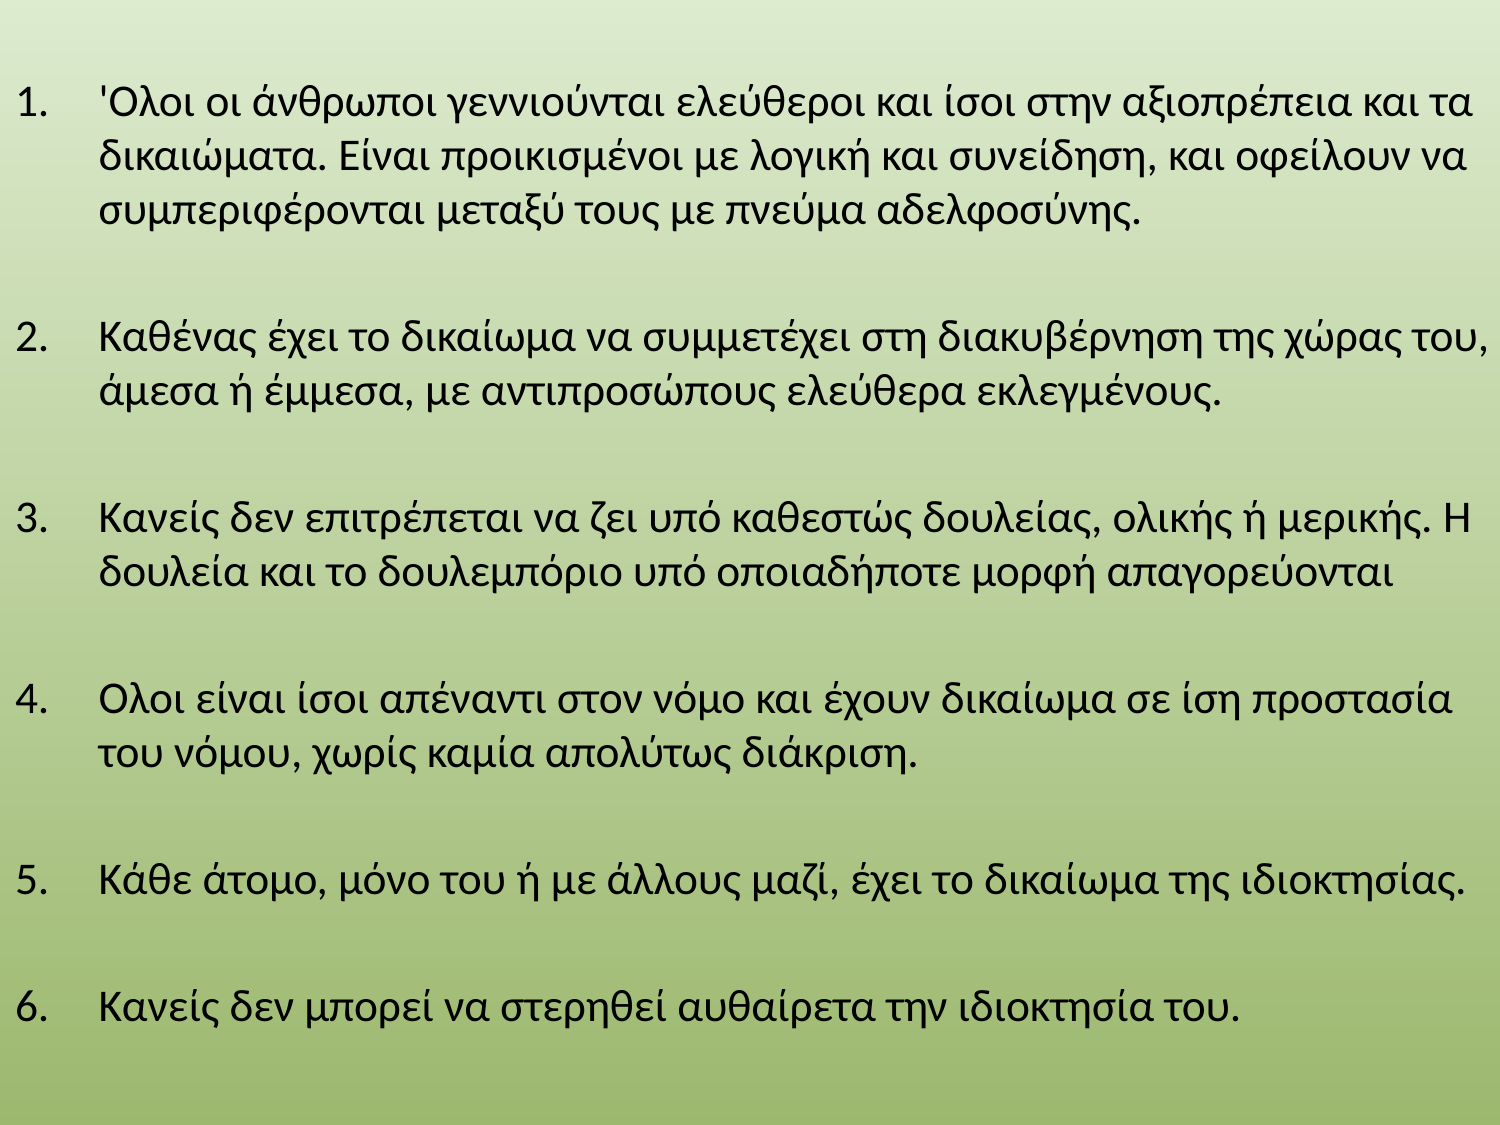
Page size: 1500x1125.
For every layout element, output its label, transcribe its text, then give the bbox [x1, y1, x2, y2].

subtitle 'Ολοι οι άνθρωποι γεννιούνται ελεύθεροι και ίσοι στην αξιοπρέπεια και τα δικαιώματα. Είναι προικισμένοι με λογική και συνείδηση, και οφείλουν να συμπεριφέρονται μεταξύ τους με πνεύμα αδελφοσύνης. Καθένας έχει το δικαίωμα να συμμετέχει στη διακυβέρνηση της χώρας του, άμεσα ή έμμεσα, με αντιπροσώπους ελεύθερα εκλεγμένους. Κανείς δεν επιτρέπεται να ζει υπό καθεστώς δουλείας, ολικής ή μερικής. Η δουλεία και το δουλεμπόριο υπό οποιαδήποτε μορφή απαγορεύονται Ολοι είναι ίσοι απέναντι στον νόμο και έχουν δικαίωμα σε ίση προστασία του νόμου, χωρίς καμία απολύτως διάκριση. Κάθε άτομο, μόνο του ή με άλλους μαζί, έχει το δικαίωμα της ιδιοκτησίας. Κανείς δεν μπορεί να στερηθεί αυθαίρετα την ιδιοκτησία του. [0, 0, 1500, 1043]
